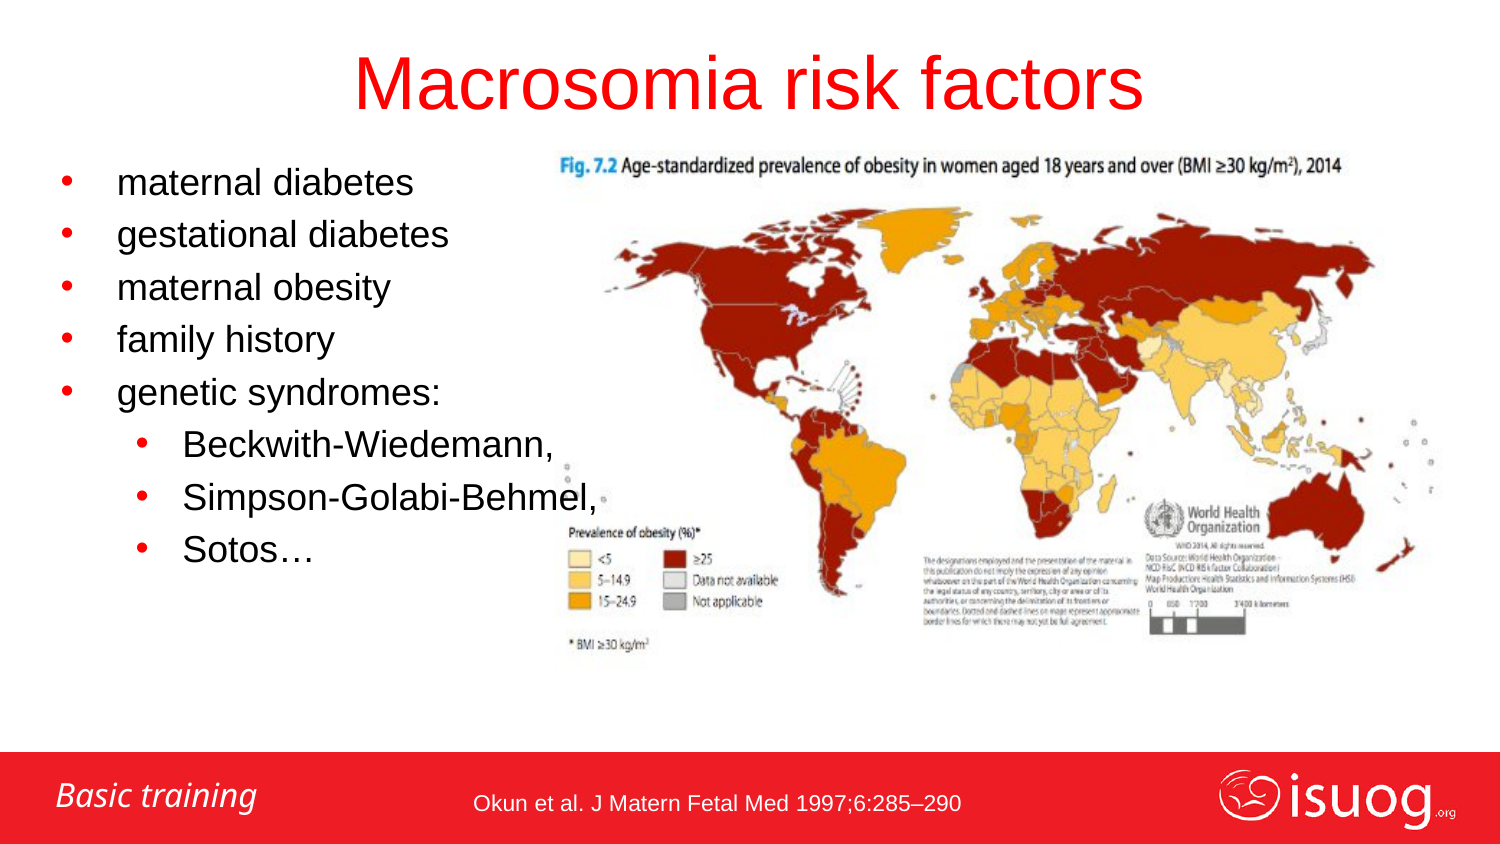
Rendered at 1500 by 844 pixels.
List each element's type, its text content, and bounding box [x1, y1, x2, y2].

text_box Okun et al. J Matern Fetal Med 1997;6:285–290 [327, 783, 1108, 822]
title Macrosomia risk factors [75, 9, 1425, 150]
picture [549, 149, 1446, 669]
list maternal diabetes gestational diabetes maternal obesity family history genetic syndromes: Beckwith-Wiedemann, Simpson-Golabi-Behmel, Sotos… [45, 150, 1453, 707]
picture [0, 752, 1500, 844]
